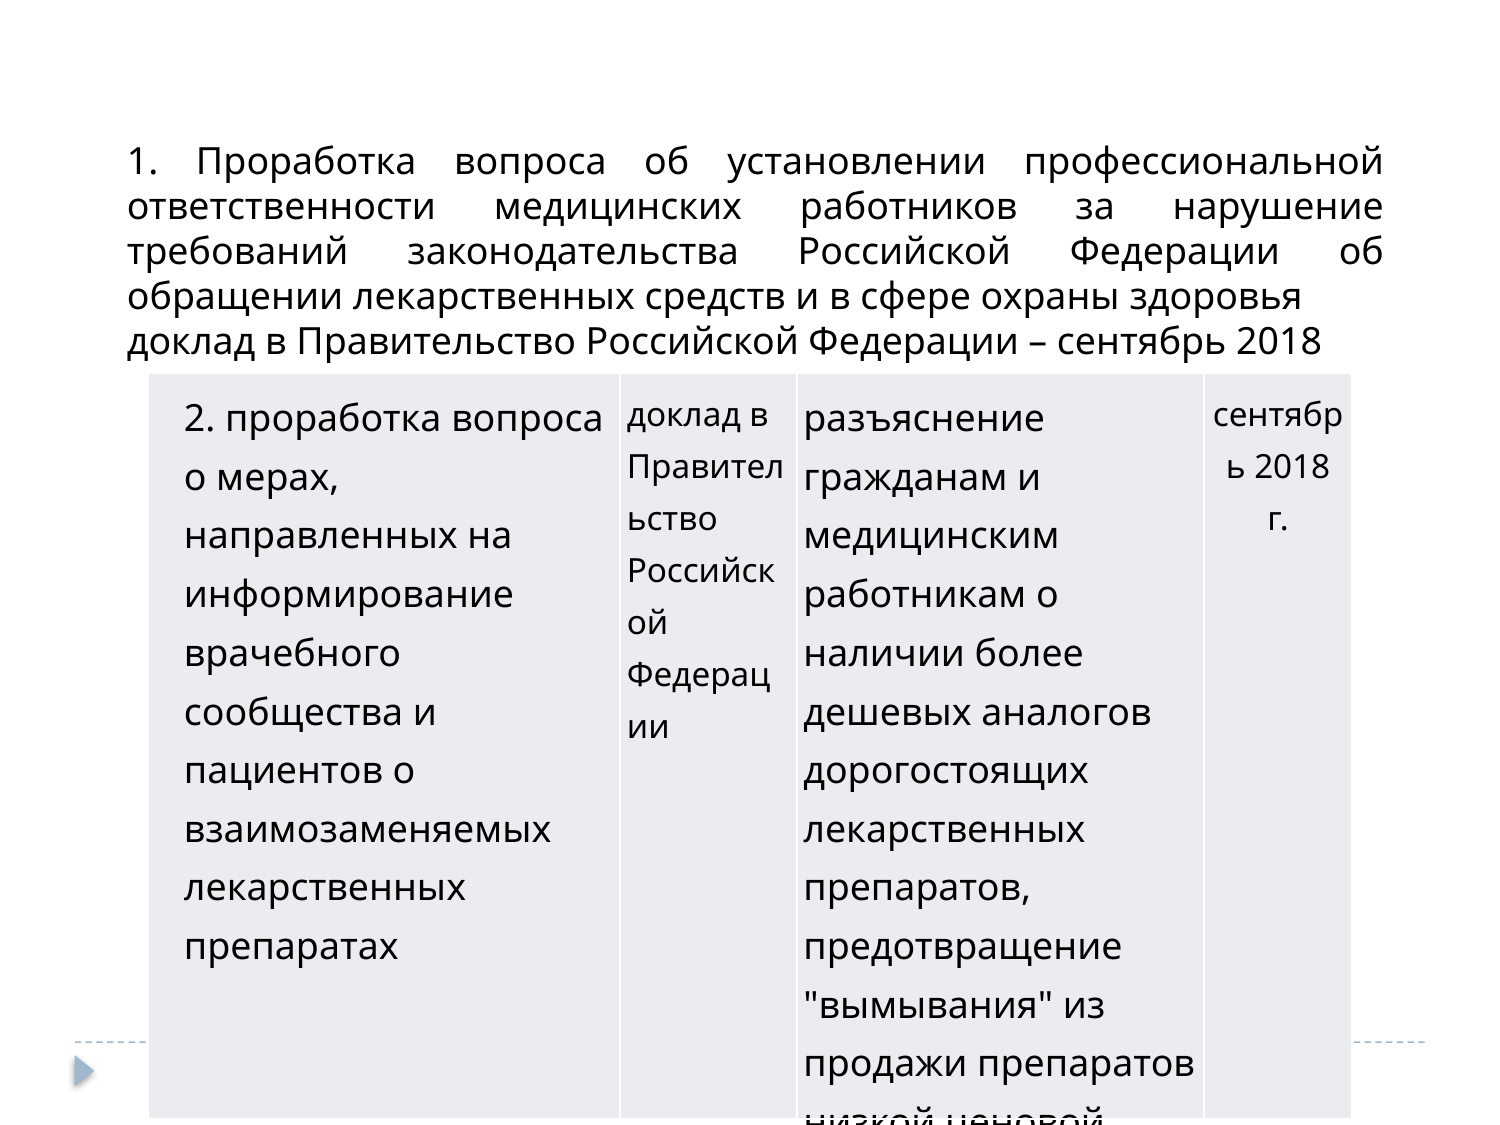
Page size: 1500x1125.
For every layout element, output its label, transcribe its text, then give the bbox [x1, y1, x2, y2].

text_box 1. Проработка вопроса об установлении профессиональной ответственности медицинских работников за нарушение требований законодательства Российской Федерации об обращении лекарственных средств и в сфере охраны здоровья доклад в Правительство Российской Федерации – сентябрь 2018 [112, 129, 1400, 570]
table_header доклад в Правительство Российской Федерации [621, 374, 796, 1118]
table_header 2. проработка вопроса о мерах, направленных на информирование врачебного сообщества и пациентов о взаимозаменяемых лекарственных препаратах [149, 374, 619, 1118]
table_header разъяснение гражданам и медицинским работникам о наличии более дешевых аналогов дорогостоящих лекарственных препаратов, предотвращение "вымывания" из продажи препаратов низкой ценовой группы [798, 374, 1203, 1118]
table_header сентябрь 2018 г. [1205, 374, 1351, 1118]
